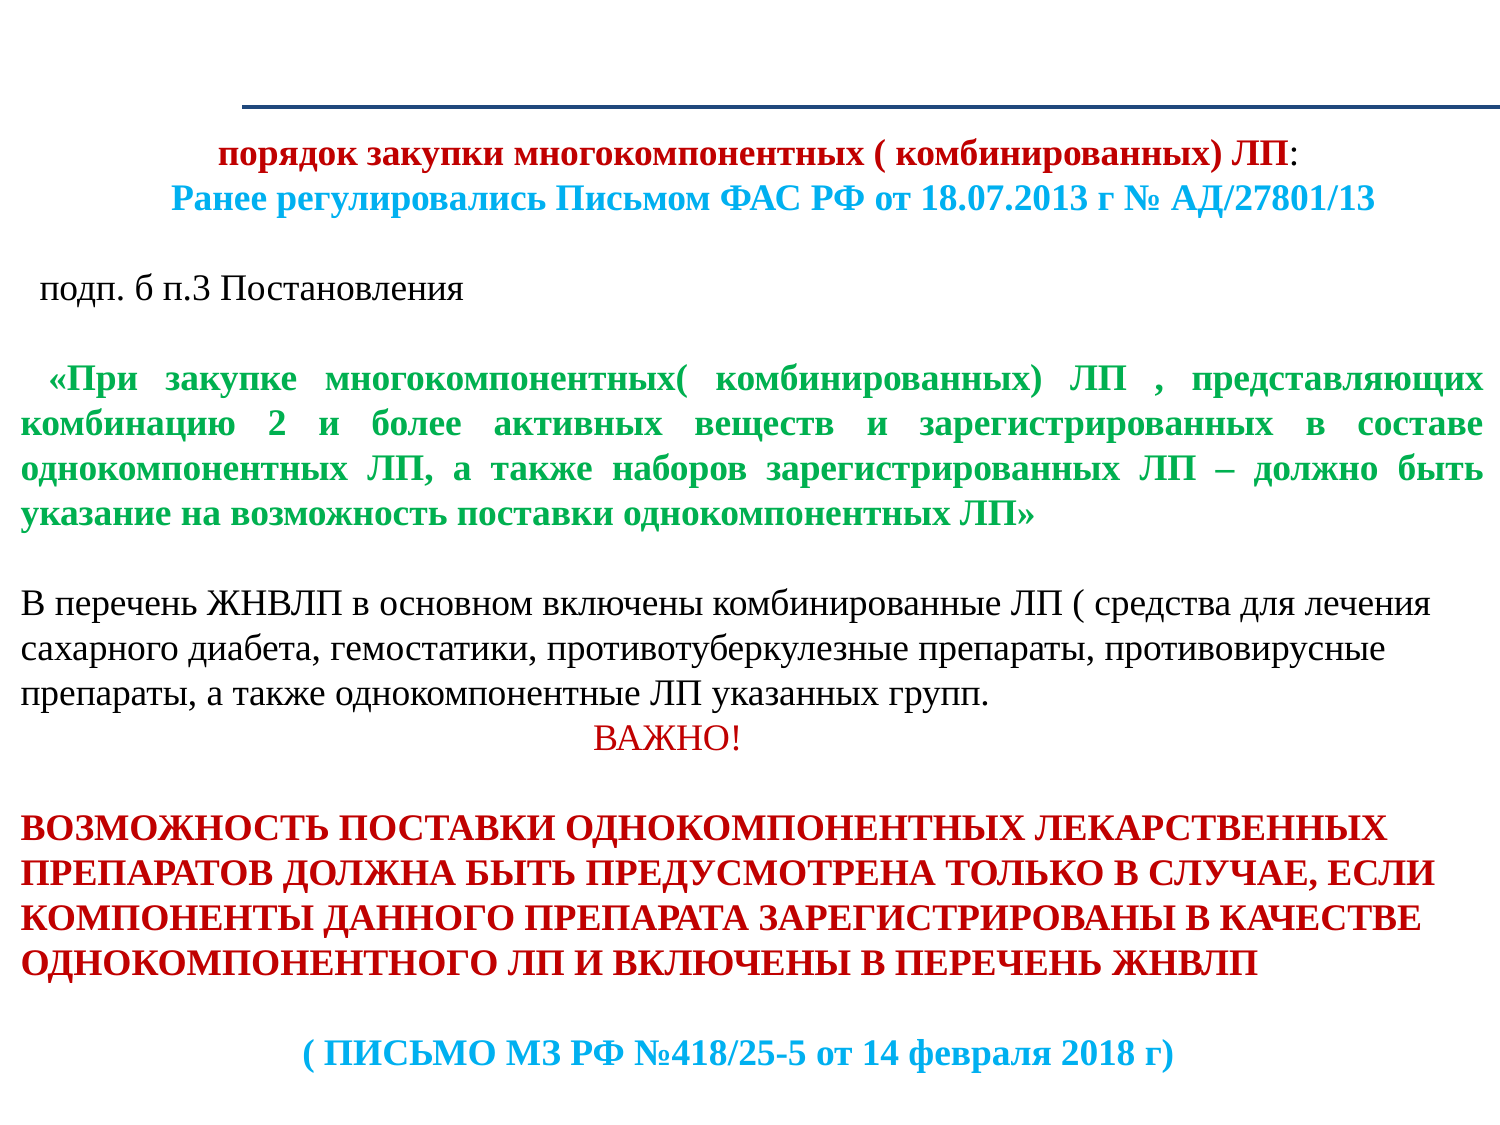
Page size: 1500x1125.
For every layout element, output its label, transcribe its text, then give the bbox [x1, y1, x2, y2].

text_box порядок закупки многокомпонентных ( комбинированных) ЛП: Ранее регулировались Письмом ФАС РФ от 18.07.2013 г № АД/27801/13 подп. б п.3 Постановления «При закупке многокомпонентных( комбинированных) ЛП , представляющих комбинацию 2 и более активных веществ и зарегистрированных в составе однокомпонентных ЛП, а также наборов зарегистрированных ЛП – должно быть указание на возможность поставки однокомпонентных ЛП» В перечень ЖНВЛП в основном включены комбинированные ЛП ( средства для лечения сахарного диабета, гемостатики, противотуберкулезные препараты, противовирусные препараты, а также однокомпонентные ЛП указанных групп. ВАЖНО! ВОЗМОЖНОСТЬ ПОСТАВКИ ОДНОКОМПОНЕНТНЫХ ЛЕКАРСТВЕННЫХ ПРЕПАРАТОВ ДОЛЖНА БЫТЬ ПРЕДУСМОТРЕНА ТОЛЬКО В СЛУЧАЕ, ЕСЛИ КОМПОНЕНТЫ ДАННОГО ПРЕПАРАТА ЗАРЕГИСТРИРОВАНЫ В КАЧЕСТВЕ ОДНОКОМПОНЕНТНОГО ЛП И ВКЛЮЧЕНЫ В ПЕРЕЧЕНЬ ЖНВЛП ( ПИСЬМО МЗ РФ №418/25-5 от 14 февраля 2018 г) [18, 33, 1485, 1125]
